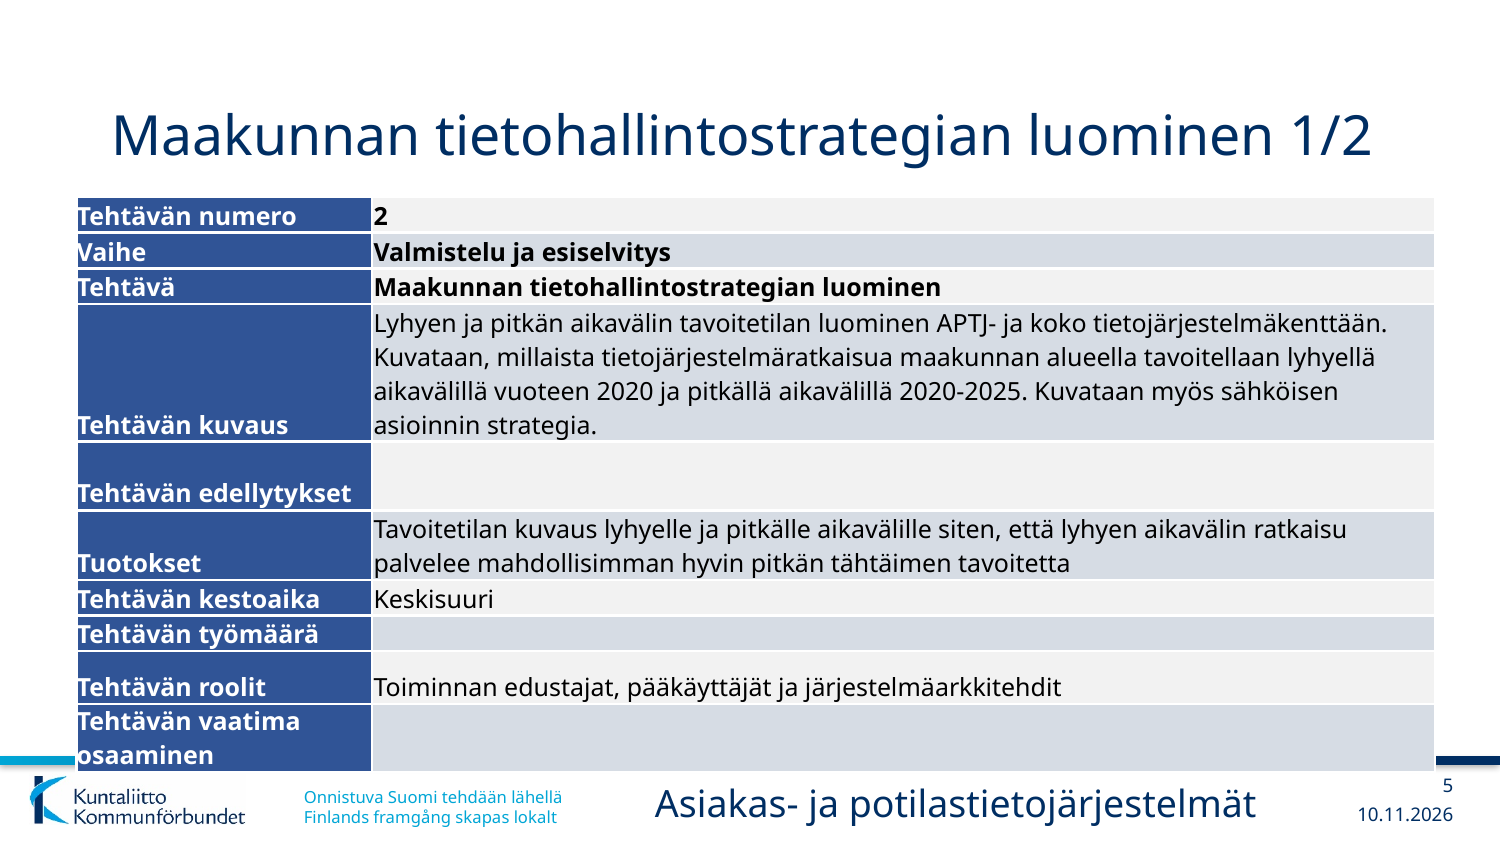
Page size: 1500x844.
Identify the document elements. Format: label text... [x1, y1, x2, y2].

table_cell Tehtävä [78, 270, 371, 303]
slide_number 5 [1389, 770, 1454, 803]
table_cell Tehtävän työmäärä [78, 617, 371, 650]
table_cell Tuotokset [78, 512, 371, 579]
table_cell [373, 705, 1434, 771]
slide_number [1305, 798, 1454, 832]
table_cell Valmistelu ja esiselvitys [373, 234, 1434, 267]
table_header Tehtävän numero [78, 198, 371, 231]
table_cell Tehtävän edellytykset [78, 443, 371, 509]
table_cell Tehtävän kuvaus [78, 305, 371, 440]
picture [29, 773, 246, 825]
table_cell Tehtävän kestoaika [78, 581, 371, 614]
title Maakunnan tietohallintostrategian luominen 1/2 [111, 33, 1388, 175]
table_cell Lyhyen ja pitkän aikavälin tavoitetilan luominen APTJ- ja koko tietojärjestelmäkenttään. Kuvataan, millaista tietojärjestelmäratkaisua maakunnan alueella tavoitellaan lyhyellä aikavälillä vuoteen 2020 ja pitkällä aikavälillä 2020-2025. Kuvataan myös sähköisen asioinnin strategia. [373, 305, 1434, 440]
table_cell Tehtävän vaatima osaaminen [78, 705, 371, 771]
table_cell Maakunnan tietohallintostrategian luominen [373, 270, 1434, 303]
table_cell Tehtävän roolit [78, 652, 371, 703]
table_cell [373, 617, 1434, 650]
text_box Asiakas- ja potilastietojärjestelmät [640, 772, 1272, 833]
table_header 2 [373, 198, 1434, 231]
table_cell Toiminnan edustajat, pääkäyttäjät ja järjestelmäarkkitehdit [373, 652, 1434, 703]
table_cell Keskisuuri [373, 581, 1434, 614]
table_cell Vaihe [78, 234, 371, 267]
table_cell Tavoitetilan kuvaus lyhyelle ja pitkälle aikavälille siten, että lyhyen aikavälin ratkaisu palvelee mahdollisimman hyvin pitkän tähtäimen tavoitetta [373, 512, 1434, 579]
table_cell [373, 443, 1434, 509]
